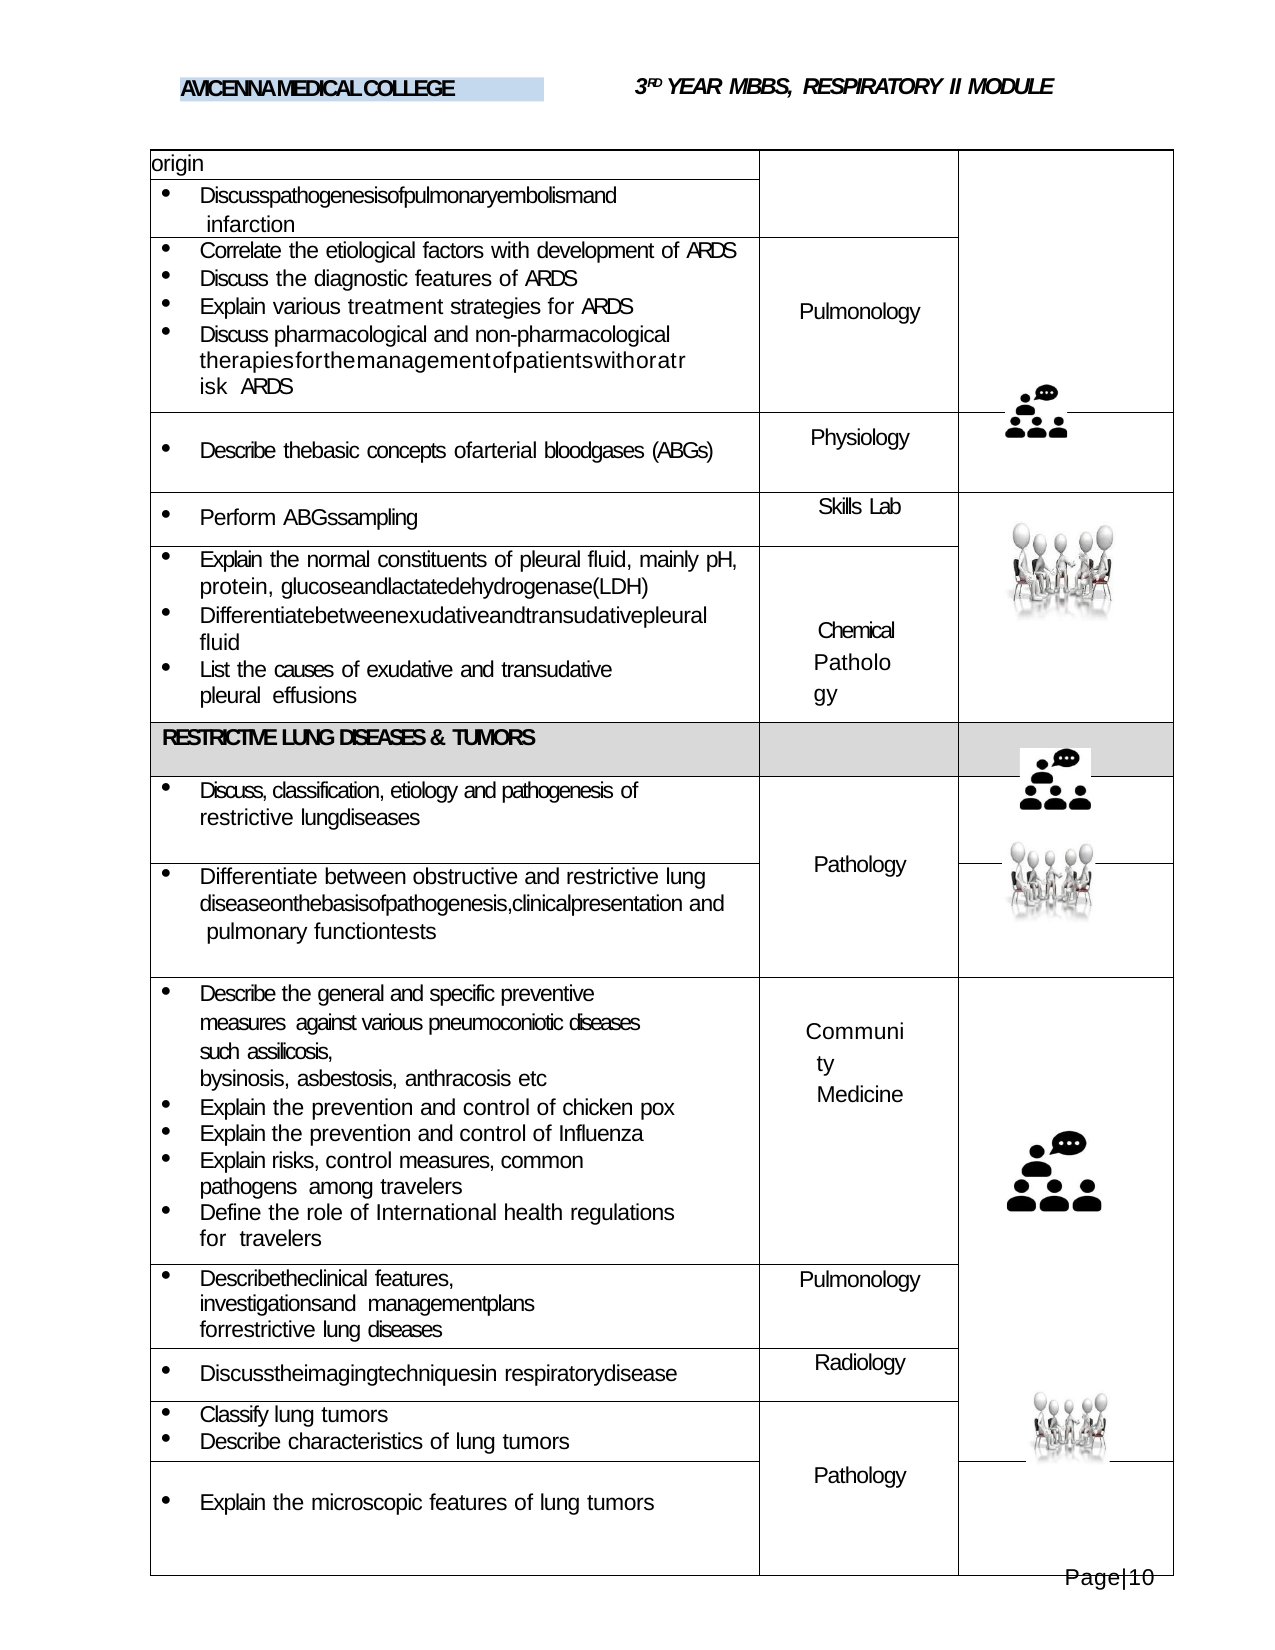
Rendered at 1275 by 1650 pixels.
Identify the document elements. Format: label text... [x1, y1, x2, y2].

table_cell [959, 864, 1173, 977]
table_cell RESTRICTIVE LUNG DISEASES & TUMORS [151, 723, 759, 776]
table_cell [760, 723, 958, 776]
table_cell Discusspathogenesisofpulmonaryembolismand infarction [151, 180, 759, 237]
table_cell Discuss, classification, etiology and pathogenesis of restrictive lungdiseases [151, 777, 759, 863]
text_box [1005, 384, 1068, 438]
table_cell Differentiate between obstructive and restrictive lung diseaseonthebasisofpathogenesis,clinicalpresentation and pulmonary functiontests [151, 864, 759, 977]
table_cell Pathology [760, 777, 958, 977]
text_box [1002, 521, 1117, 622]
table_cell [959, 723, 1173, 776]
table_cell [959, 978, 1173, 1461]
text_box 3RD YEAR MBBS, RESPIRATORY II MODULE [632, 69, 1155, 99]
table_cell Explain the microscopic features of lung tumors [151, 1462, 759, 1575]
table_cell Community Medicine [760, 978, 958, 1264]
table_header [760, 151, 958, 237]
text_box [1006, 1130, 1102, 1212]
table_header [959, 151, 1173, 412]
table_cell Pulmonology [760, 238, 958, 412]
text_box AVICENNA MEDICAL COLLEGE [180, 77, 544, 102]
table_cell Physiology [760, 413, 958, 492]
table_cell [959, 777, 1173, 863]
table_cell Skills Lab [760, 493, 958, 546]
table_cell Correlate the etiological factors with development of ARDS Discuss the diagnostic features of ARDS Explain various treatment strategies for ARDS Discuss pharmacological and non-pharmacological therapiesforthemanagementofpatientswithoratrisk ARDS [151, 238, 759, 412]
table_cell [959, 1462, 1173, 1575]
table_cell Describetheclinical features, investigationsand managementplans forrestrictive lung diseases [151, 1265, 759, 1348]
table_cell Chemical Pathology [760, 547, 958, 722]
table_cell Pulmonology [760, 1265, 958, 1348]
text_box [1019, 748, 1091, 810]
text_box [1002, 840, 1096, 923]
table_cell Classify lung tumors Describe characteristics of lung tumors [151, 1402, 759, 1461]
table_cell Describe the general and specific preventive measures against various pneumoconiotic diseases such assilicosis, bysinosis, asbestosis, anthracosis etc Explain the prevention and control of chicken pox Explain the prevention and control of Influenza Explain risks, control measures, common pathogens among travelers Define the role of International health regulations for travelers [151, 978, 759, 1264]
slide_number Page|10 [1062, 1562, 1161, 1650]
table_header origin [151, 151, 759, 179]
table_cell [959, 493, 1173, 722]
table_cell [959, 413, 1173, 492]
table_cell Discusstheimagingtechniquesin respiratorydisease [151, 1349, 759, 1401]
text_box [1026, 1390, 1110, 1465]
table_cell Explain the normal constituents of pleural fluid, mainly pH, protein, glucoseandlactatedehydrogenase(LDH) Differentiatebetweenexudativeandtransudativepleural fluid List the causes of exudative and transudative pleural effusions [151, 547, 759, 722]
table_cell Pathology [760, 1402, 958, 1575]
table_cell Perform ABGssampling [151, 493, 759, 546]
table_cell Describe thebasic concepts ofarterial bloodgases (ABGs) [151, 413, 759, 492]
table_cell Radiology [760, 1349, 958, 1401]
